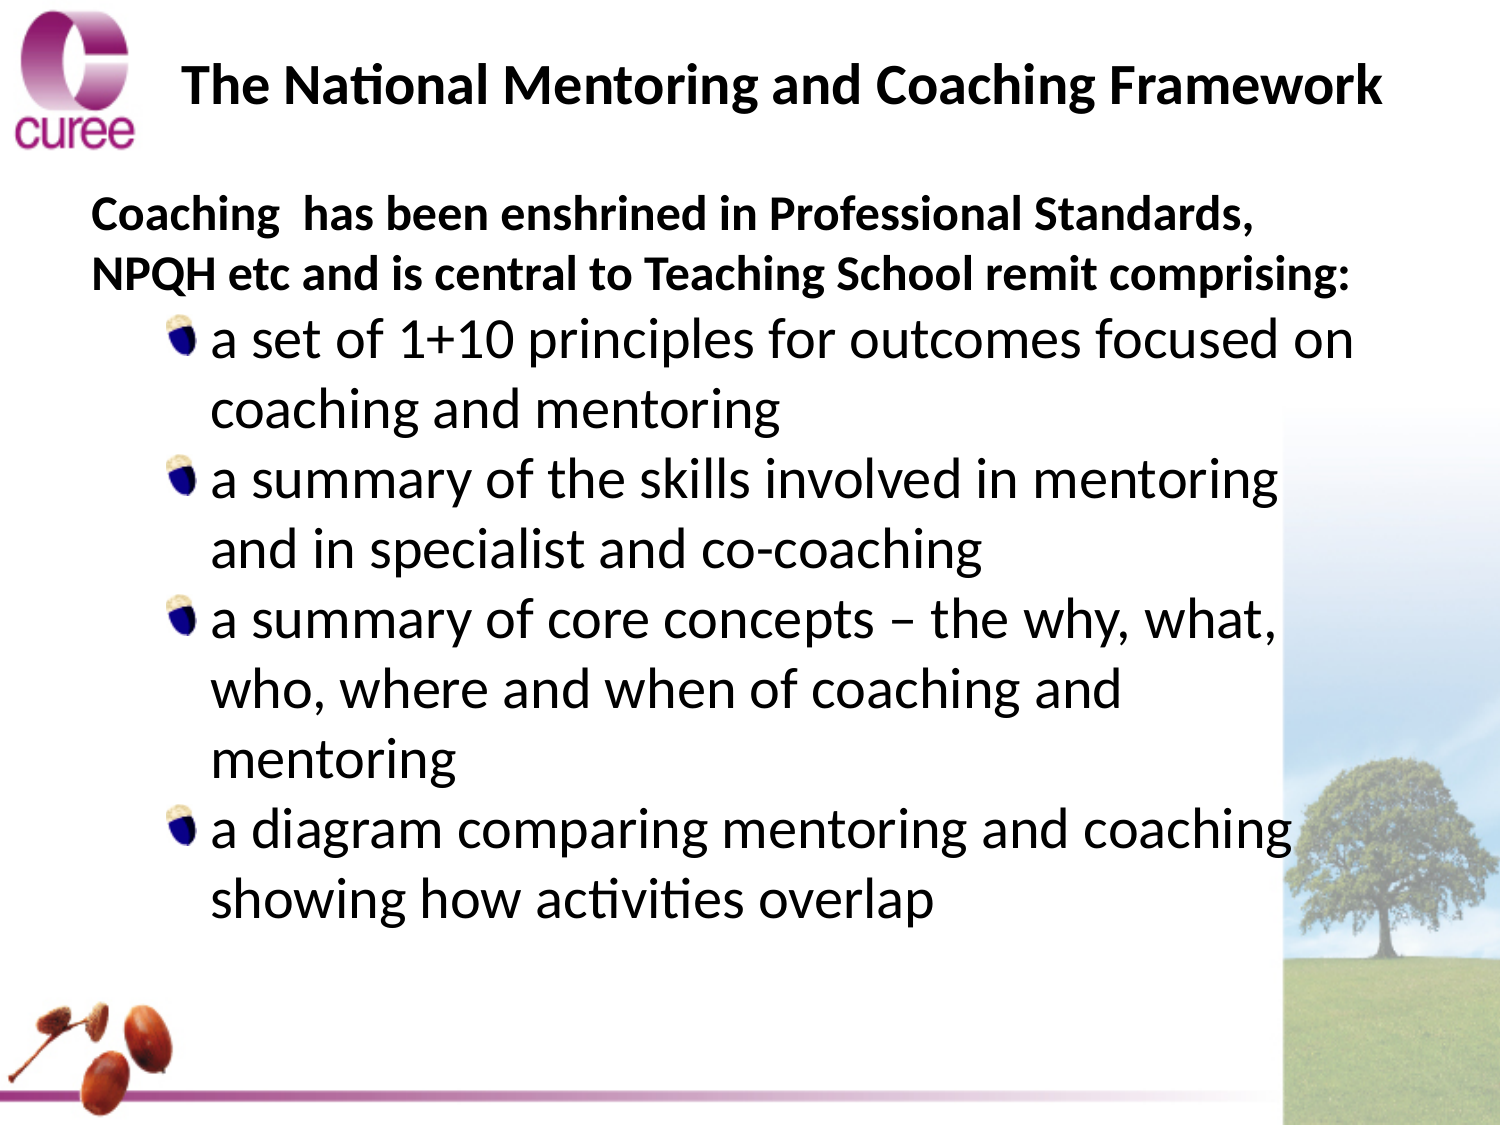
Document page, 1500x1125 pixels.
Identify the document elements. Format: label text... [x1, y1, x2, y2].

text_box The National Mentoring and Coaching Framework Framework [159, 31, 1470, 176]
text_box [98, 252, 1414, 996]
text_box Coaching has been enshrined in Professional Standards, NPQH etc and is central to Teaching School remit comprising: a set of 1+10 principles for outcomes focused on coaching and mentoring a summary of the skills involved in mentoring and in specialist and co-coaching a summary of core concepts – the why, what, who, where and when of coaching and mentoring a diagram comparing mentoring and coaching showing how activities overlap [76, 172, 1377, 938]
picture [0, 0, 1500, 1125]
